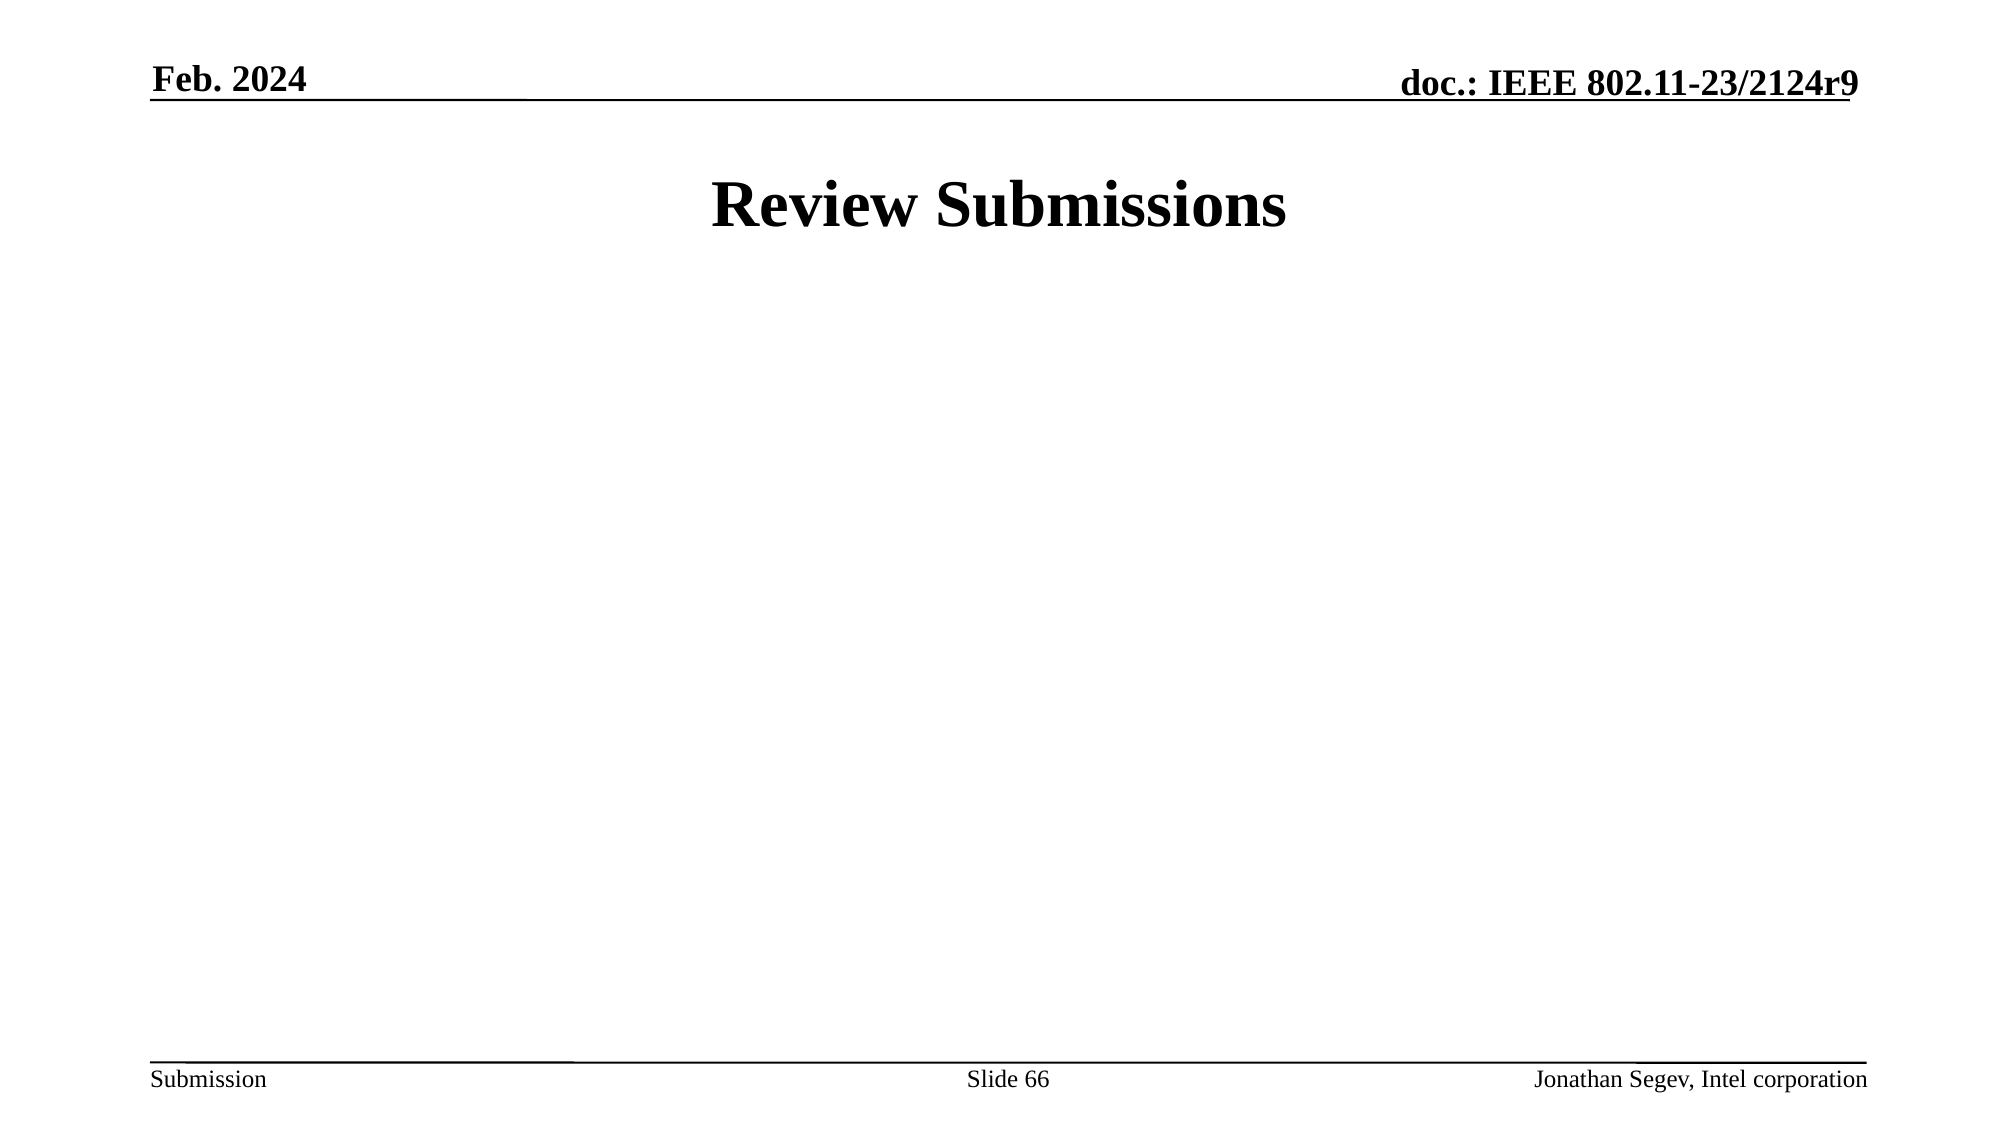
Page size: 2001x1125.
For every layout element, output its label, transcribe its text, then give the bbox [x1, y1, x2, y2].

footer Jonathan Segev, Intel corporation [1171, 1061, 1869, 1093]
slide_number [152, 54, 563, 100]
title Review Submissions [149, 112, 1850, 288]
slide_number Slide 66 [950, 1061, 1067, 1123]
